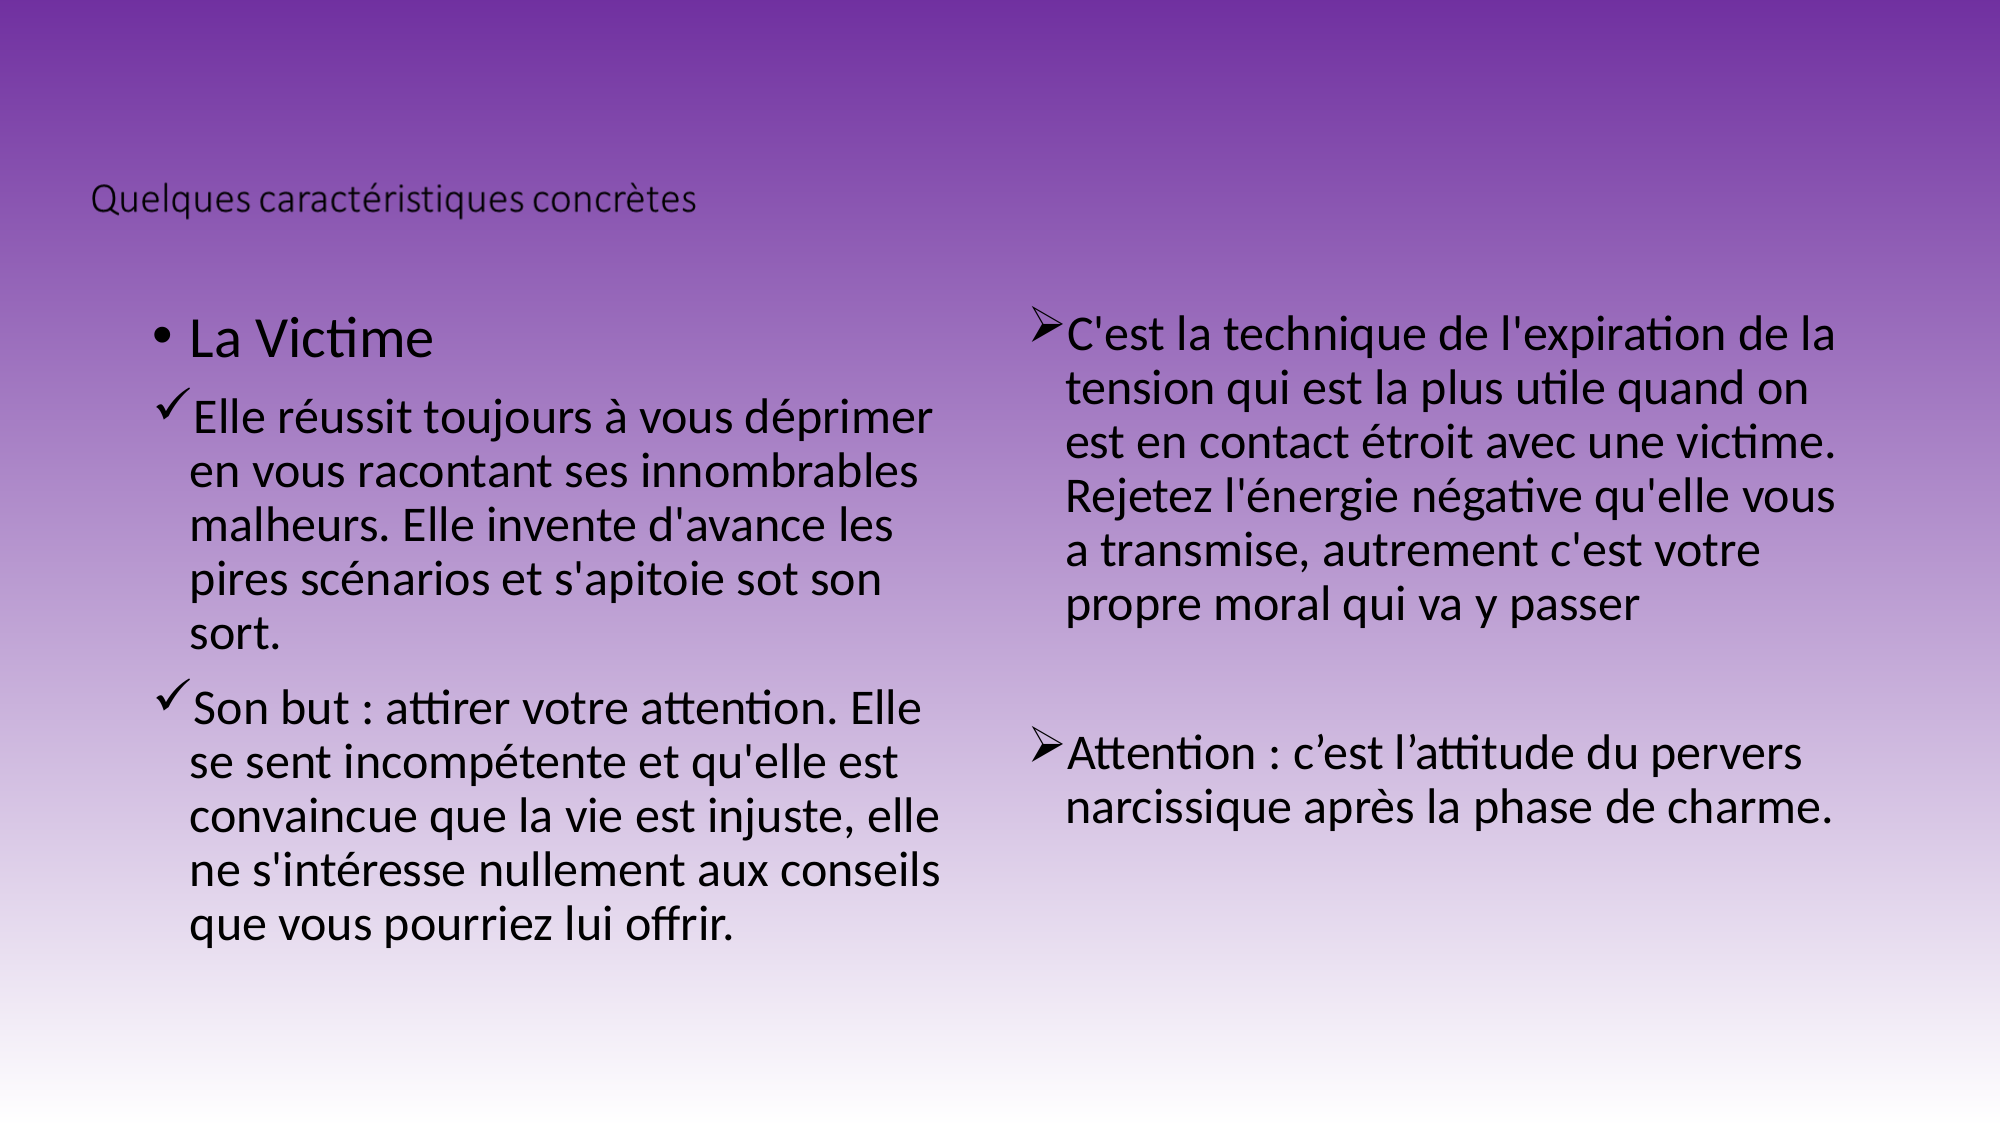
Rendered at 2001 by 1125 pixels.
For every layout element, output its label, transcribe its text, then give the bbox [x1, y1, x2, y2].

list C'est la technique de l'expiration de la tension qui est la plus utile quand on est en contact étroit avec une victime. Rejetez l'énergie négative qu'elle vous a transmise, autrement c'est votre propre moral qui va y passer Attention : c’est l’attitude du pervers narcissique après la phase de charme. [1012, 299, 1863, 1014]
list La Victime Elle réussit toujours à vous déprimer en vous racontant ses innombrables malheurs. Elle invente d'avance les pires scénarios et s'apitoie sot son sort. Son but : attirer votre attention. Elle se sent incompétente et qu'elle est convaincue que la vie est injuste, elle ne s'intéresse nullement aux conseils que vous pourriez lui offrir. [137, 299, 988, 1014]
picture [65, 159, 722, 248]
